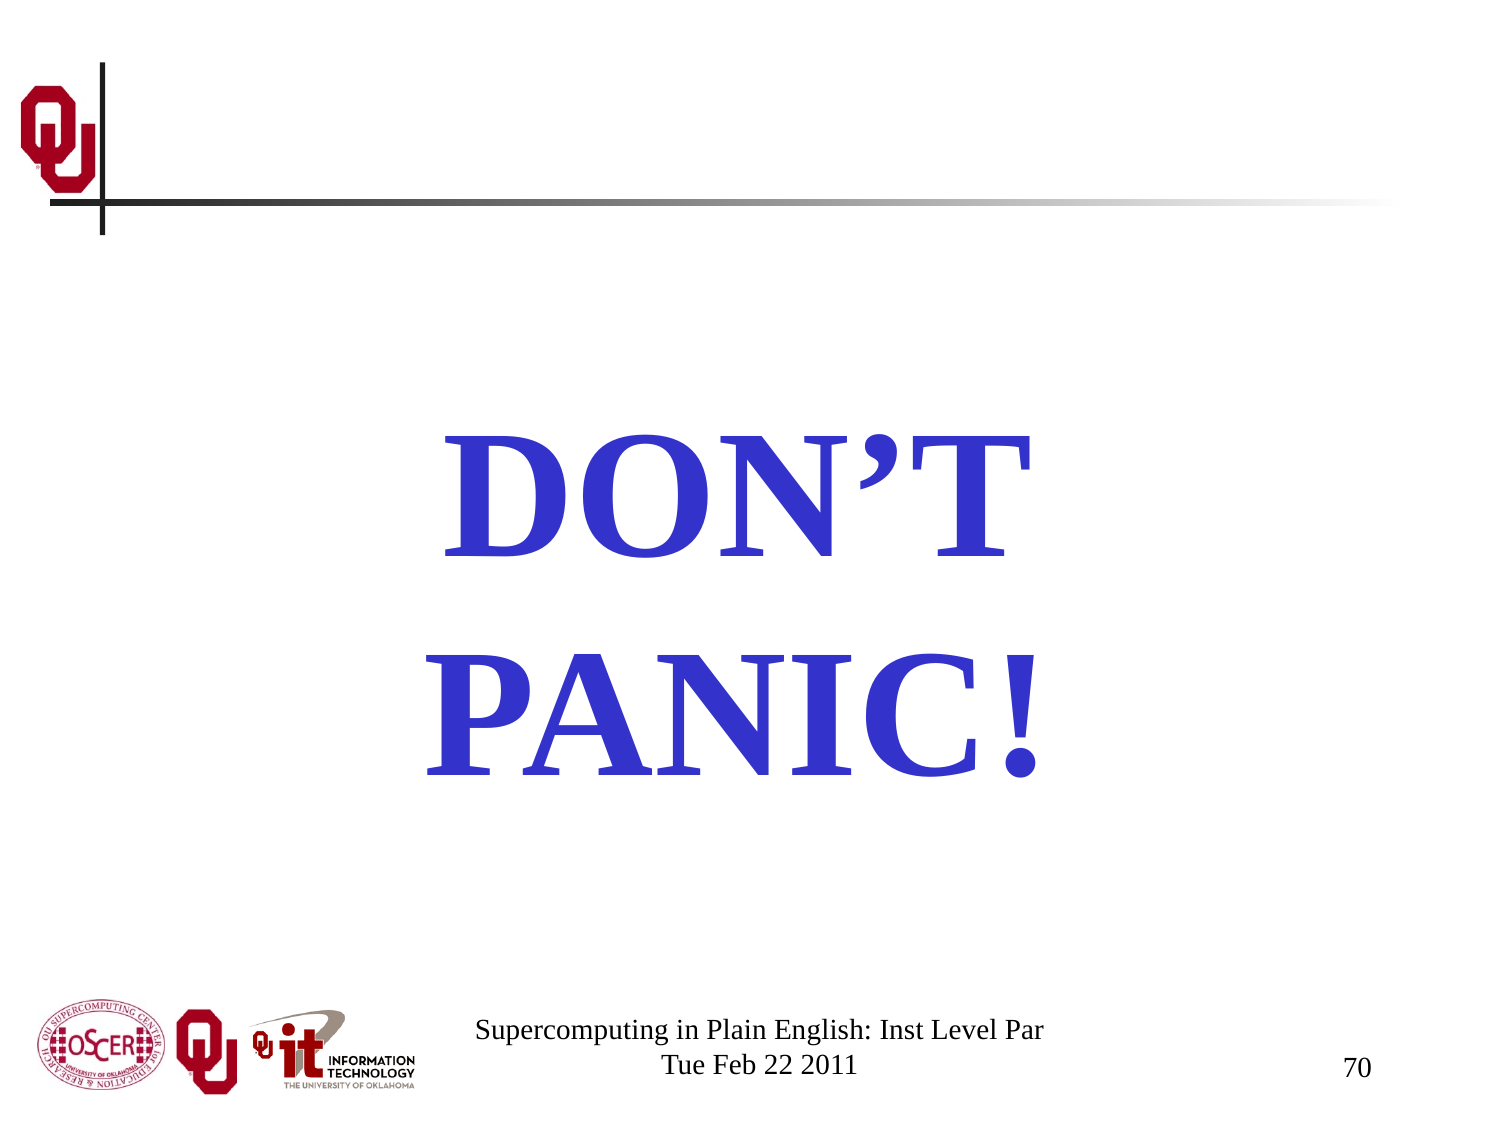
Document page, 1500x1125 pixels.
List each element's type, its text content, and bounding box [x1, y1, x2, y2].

picture [37, 999, 165, 1090]
footer Supercomputing in Plain English: Inst Level Par Tue Feb 22 2011 [431, 1012, 1088, 1088]
text_box DON’T PANIC! [408, 365, 1066, 820]
slide_number 70 [1174, 1015, 1388, 1091]
picture [18, 83, 97, 196]
picture [174, 999, 425, 1099]
